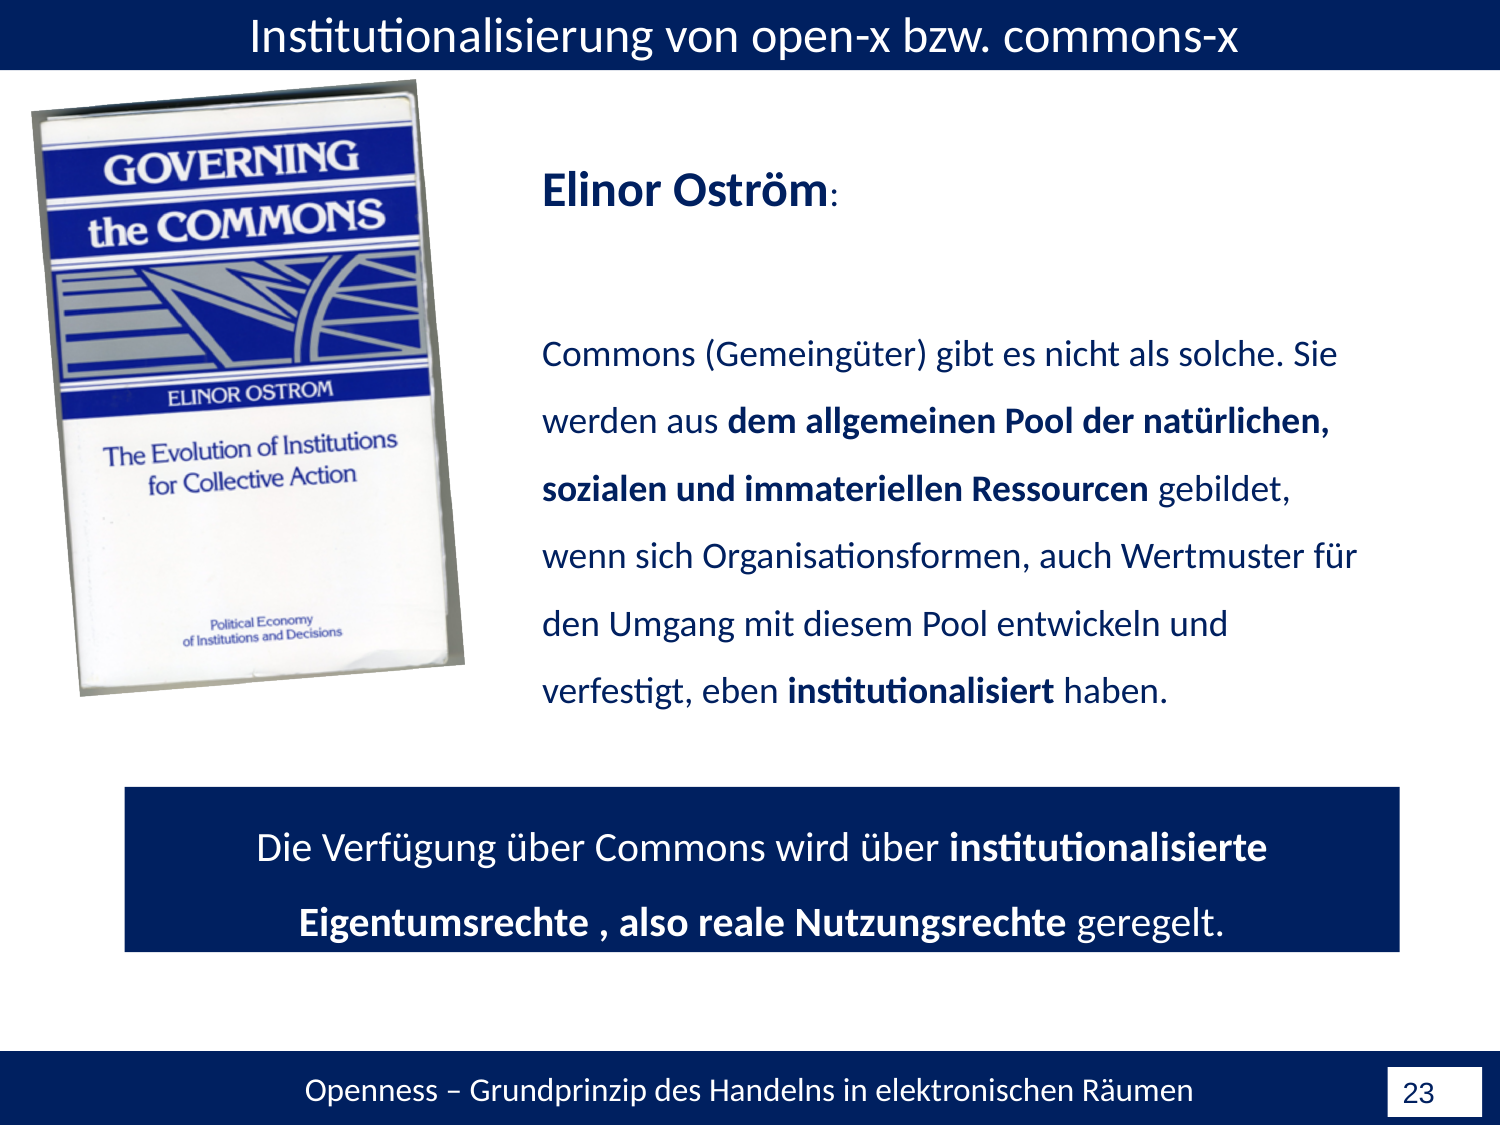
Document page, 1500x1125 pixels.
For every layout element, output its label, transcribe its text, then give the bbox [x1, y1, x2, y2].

text_box Die Verfügung über Commons wird über institutionalisierte Eigentumsrechte , also reale Nutzungsrechte geregelt. [124, 786, 1400, 953]
picture [32, 80, 465, 696]
text_box Elinor Oström: Commons (Gemeingüter) gibt es nicht als solche. Sie werden aus dem allgemeinen Pool der natürlichen, sozialen und immateriellen Ressourcen gebildet, wenn sich Organisationsformen, auch Wertmuster für den Umgang mit diesem Pool entwickeln und verfestigt, eben institutionalisiert haben. [527, 149, 1383, 764]
text_box Institutionalisierung von open-x bzw. commons-x [0, 0, 1500, 71]
